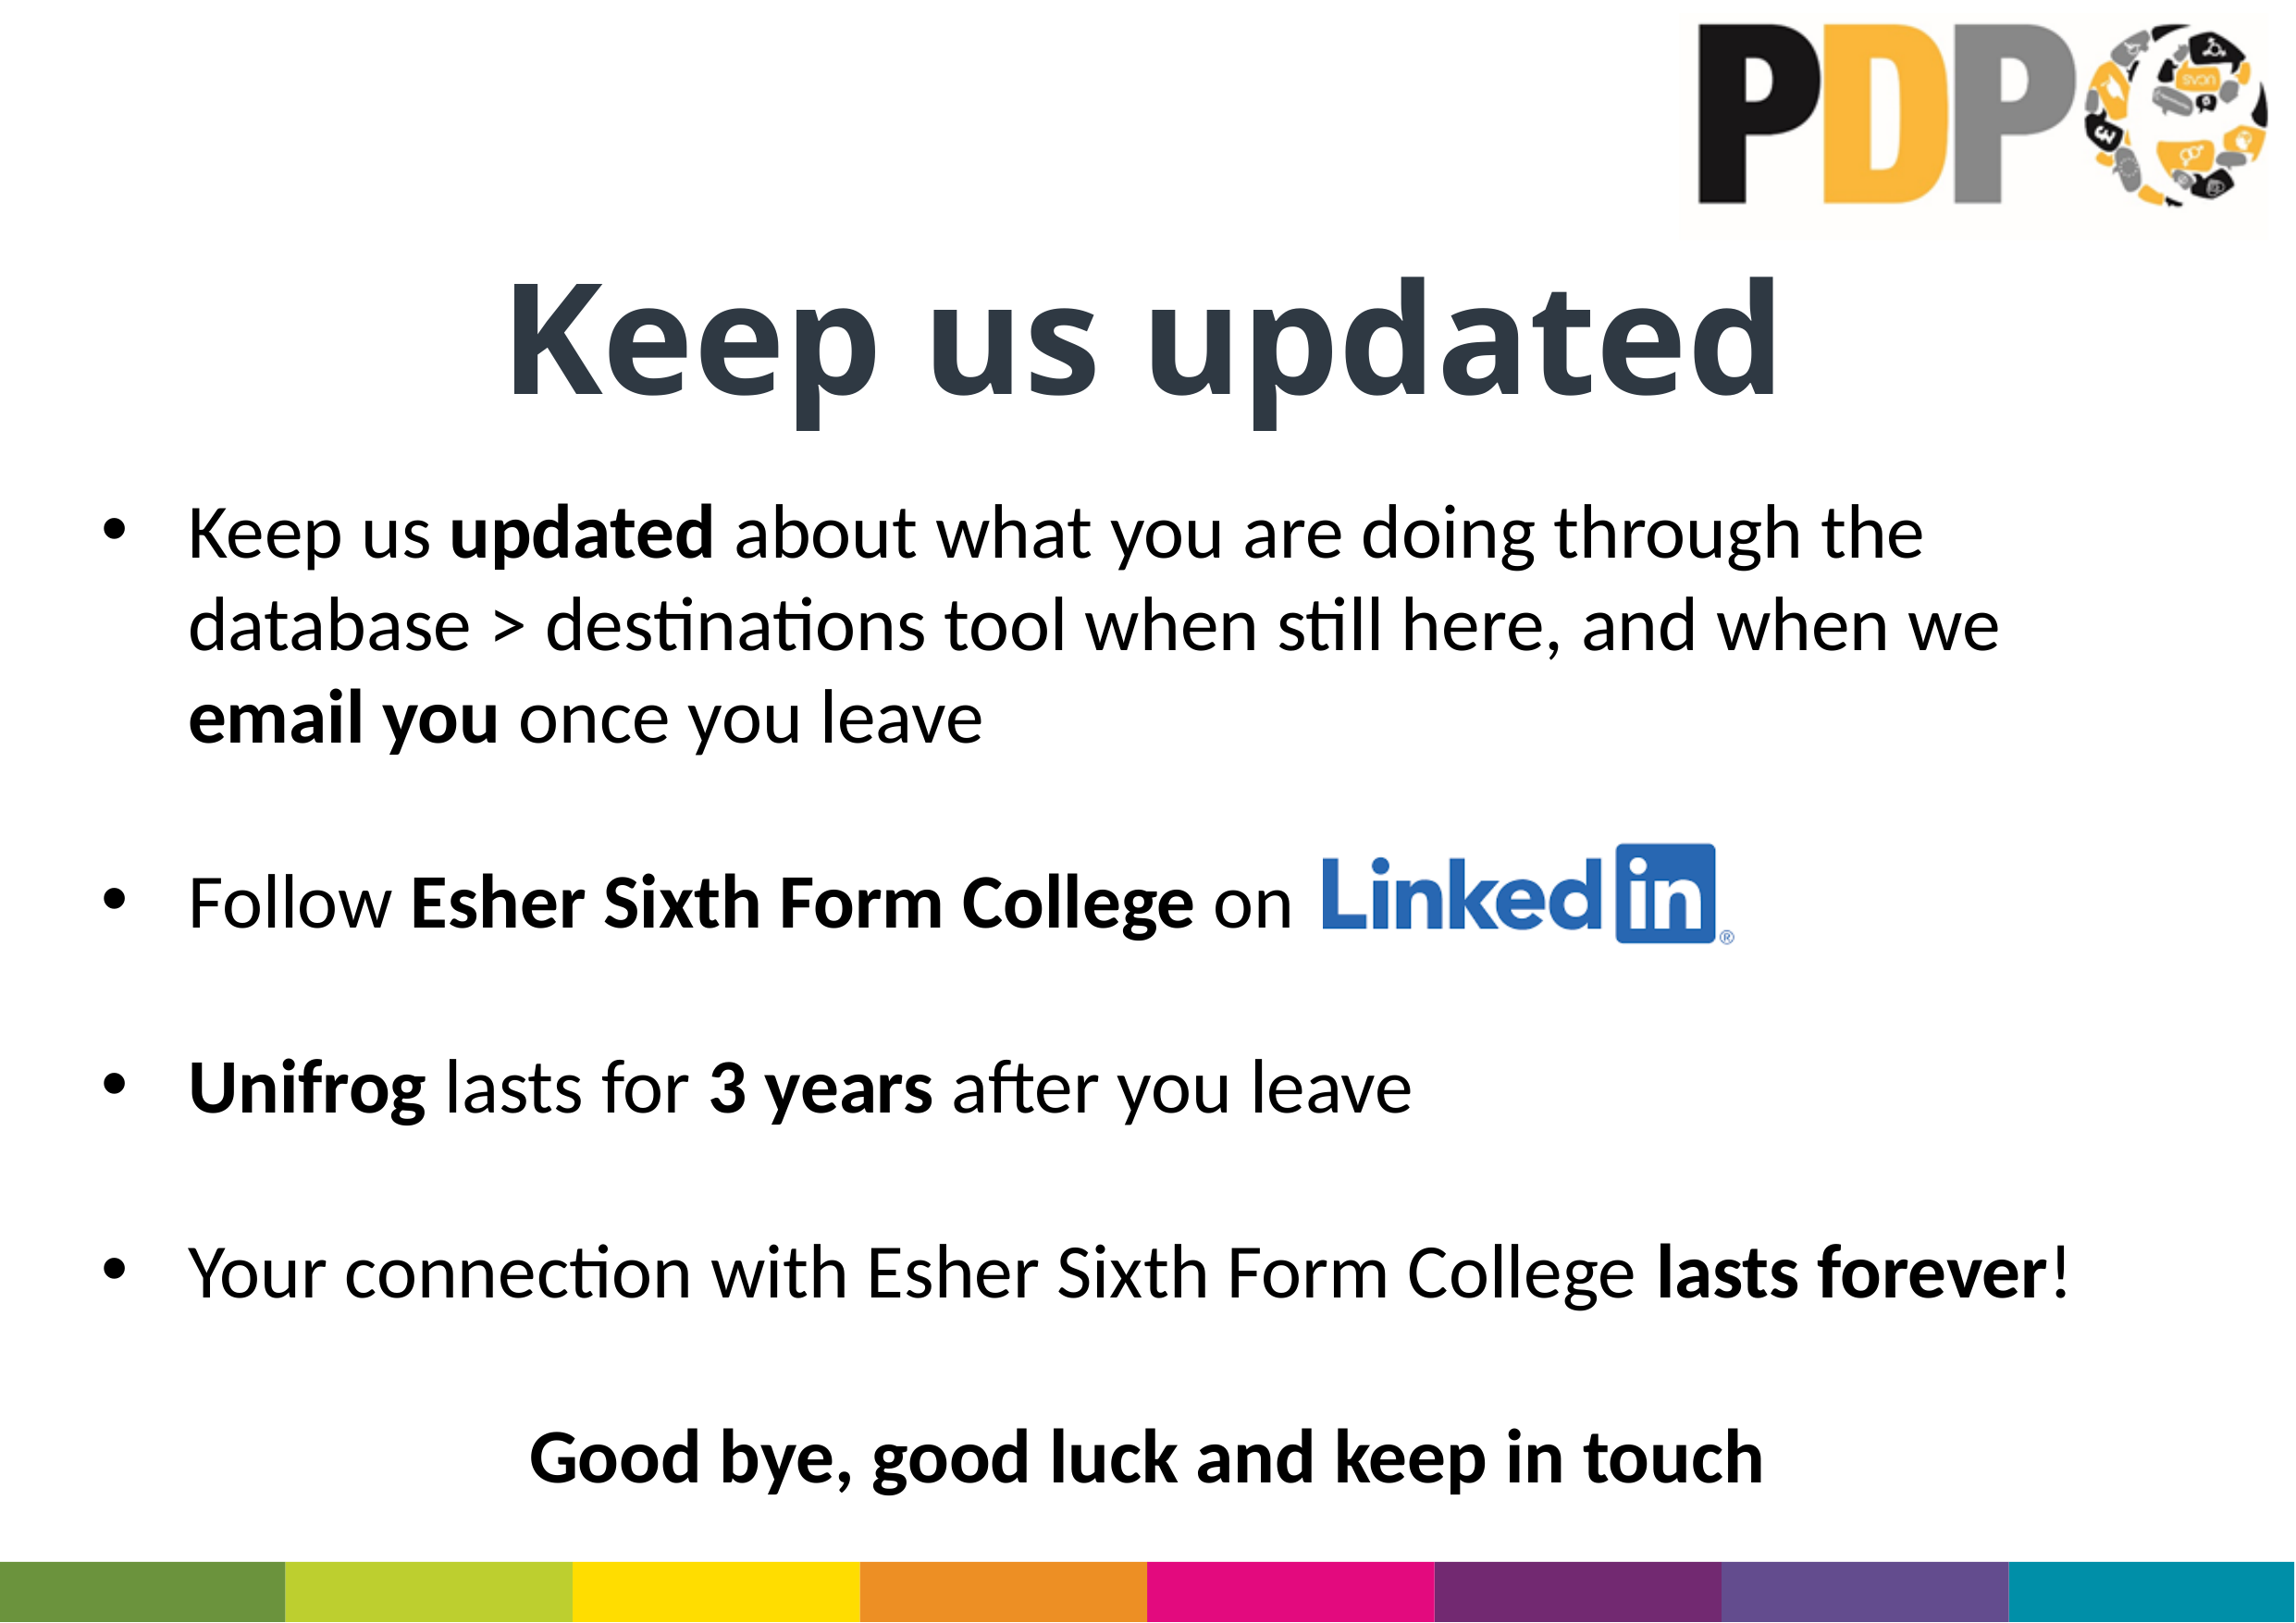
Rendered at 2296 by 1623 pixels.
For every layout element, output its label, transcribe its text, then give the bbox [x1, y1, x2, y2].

picture [1679, 13, 2281, 240]
picture [1323, 765, 1734, 1022]
list Keep us updated about what you are doing through the database > destinations tool when still here, and when we email you once you leave Follow Esher Sixth Form College on Unifrog lasts for 3 years after you leave Your connection with Esher Sixth Form College lasts forever! Good bye, good luck and keep in touch [101, 481, 2194, 1509]
title Keep us updated [212, 240, 2075, 427]
